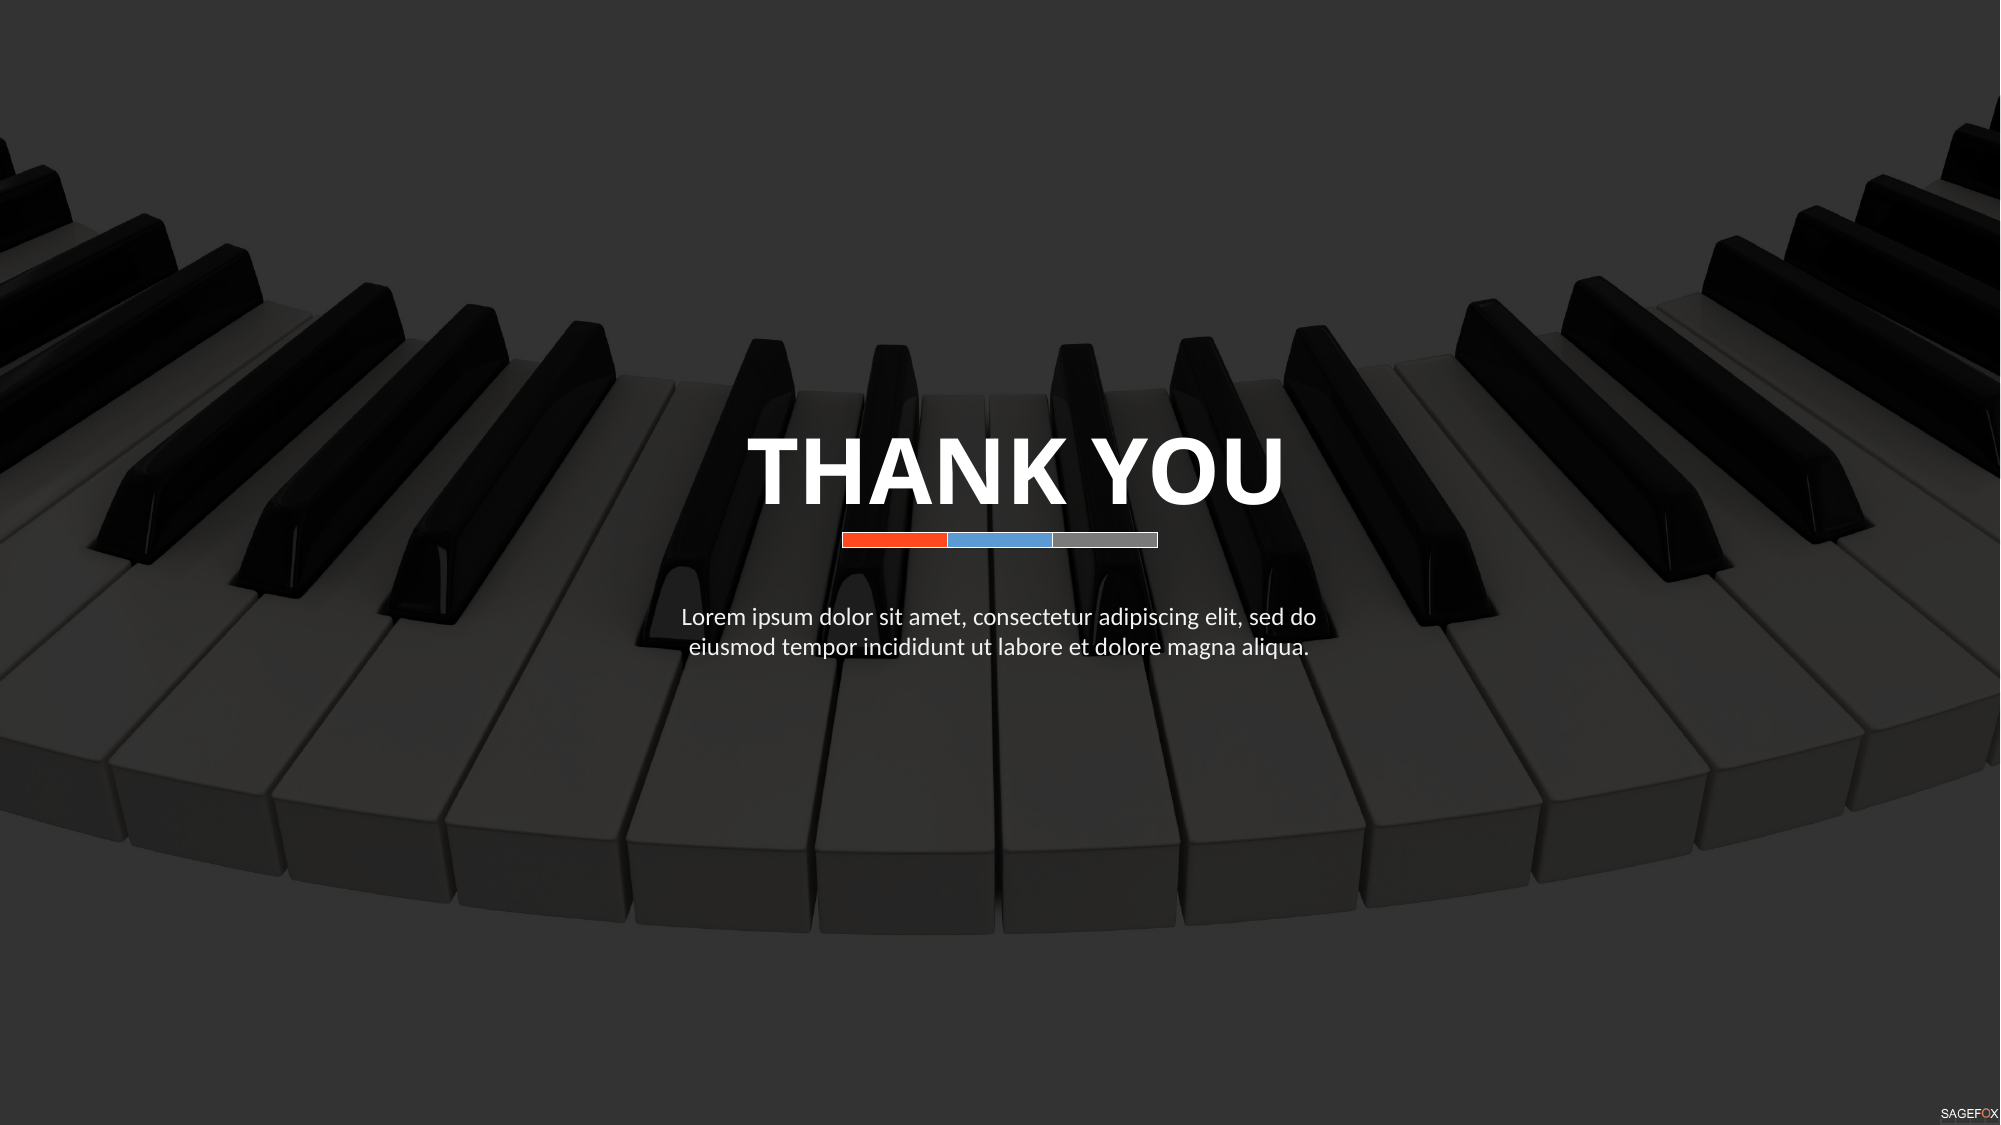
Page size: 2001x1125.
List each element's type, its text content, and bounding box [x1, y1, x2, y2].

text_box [842, 532, 1158, 548]
text_box Lorem ipsum dolor sit amet, consectetur adipiscing elit, sed do eiusmod tempor incididunt ut labore et dolore magna aliqua. [660, 593, 1340, 668]
text_box THANK YOU [565, 405, 1470, 531]
picture [0, 0, 2001, 1125]
